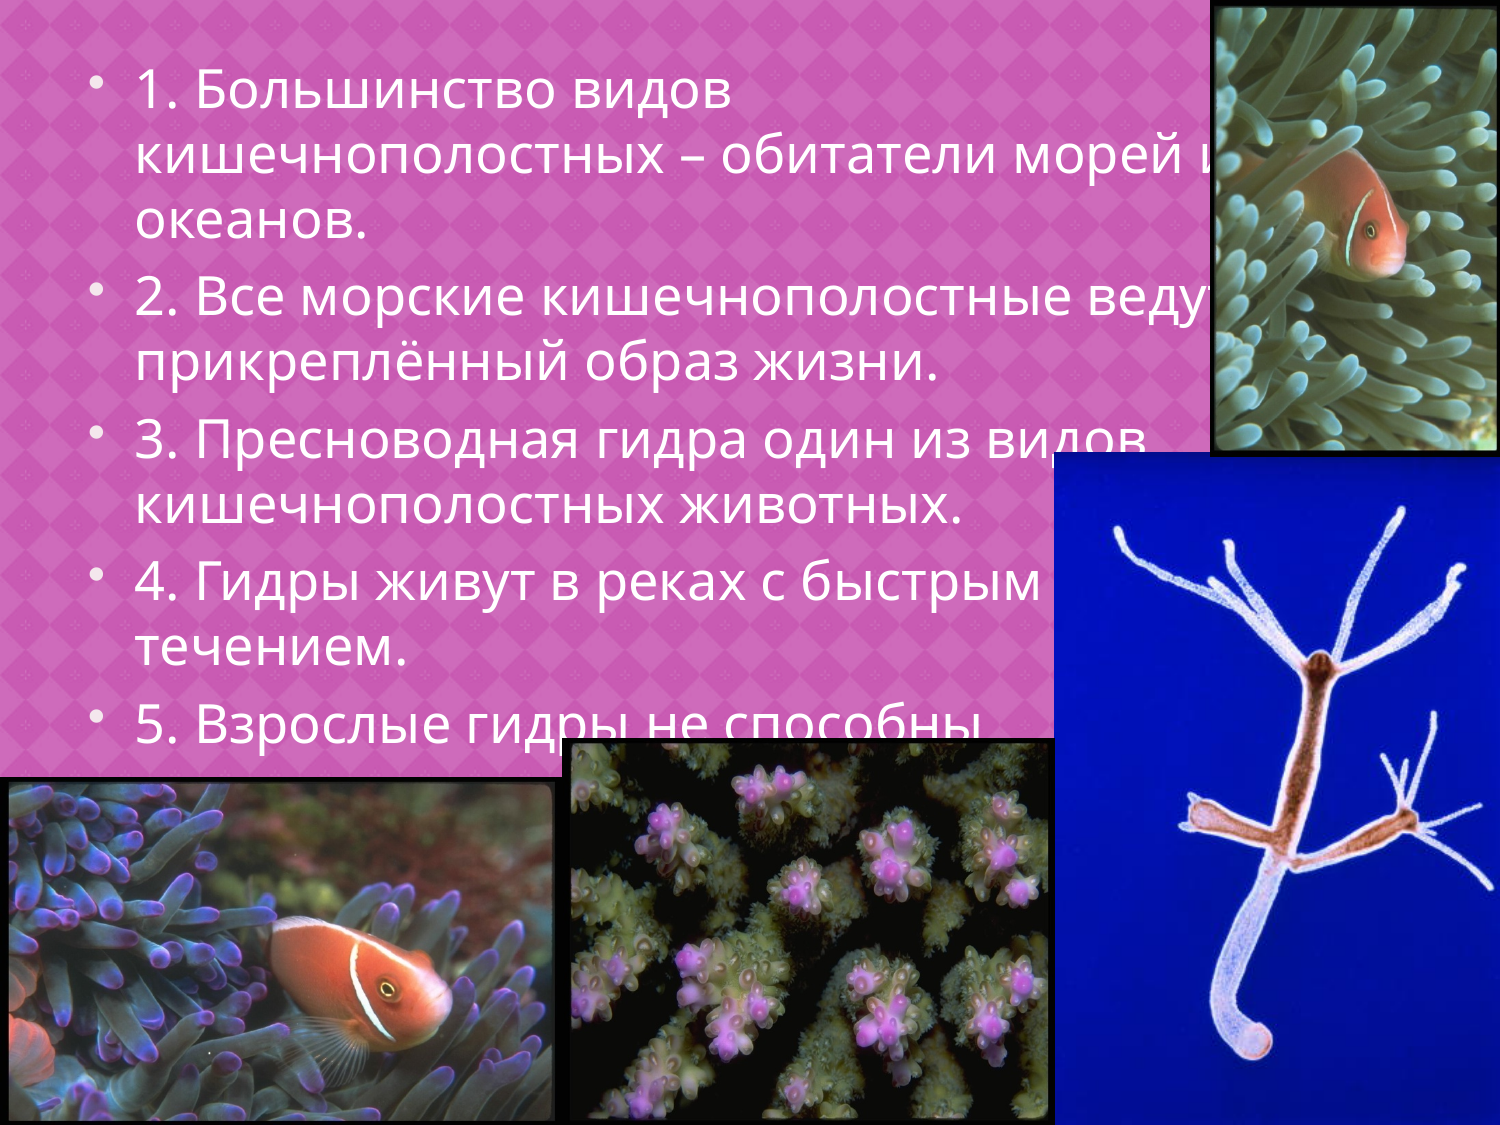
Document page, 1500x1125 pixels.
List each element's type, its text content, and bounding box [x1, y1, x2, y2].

picture [0, 452, 1500, 1125]
list 1. Большинство видов кишечнополостных – обитатели морей и океанов. 2. Все морские кишечнополостные ведут прикреплённый образ жизни. 3. Пресноводная гидра один из видов кишечнополостных животных. 4. Гидры живут в реках с быстрым течением. 5. Взрослые гидры не способны передвигаться. [75, 46, 1204, 775]
picture [1210, 0, 1500, 458]
